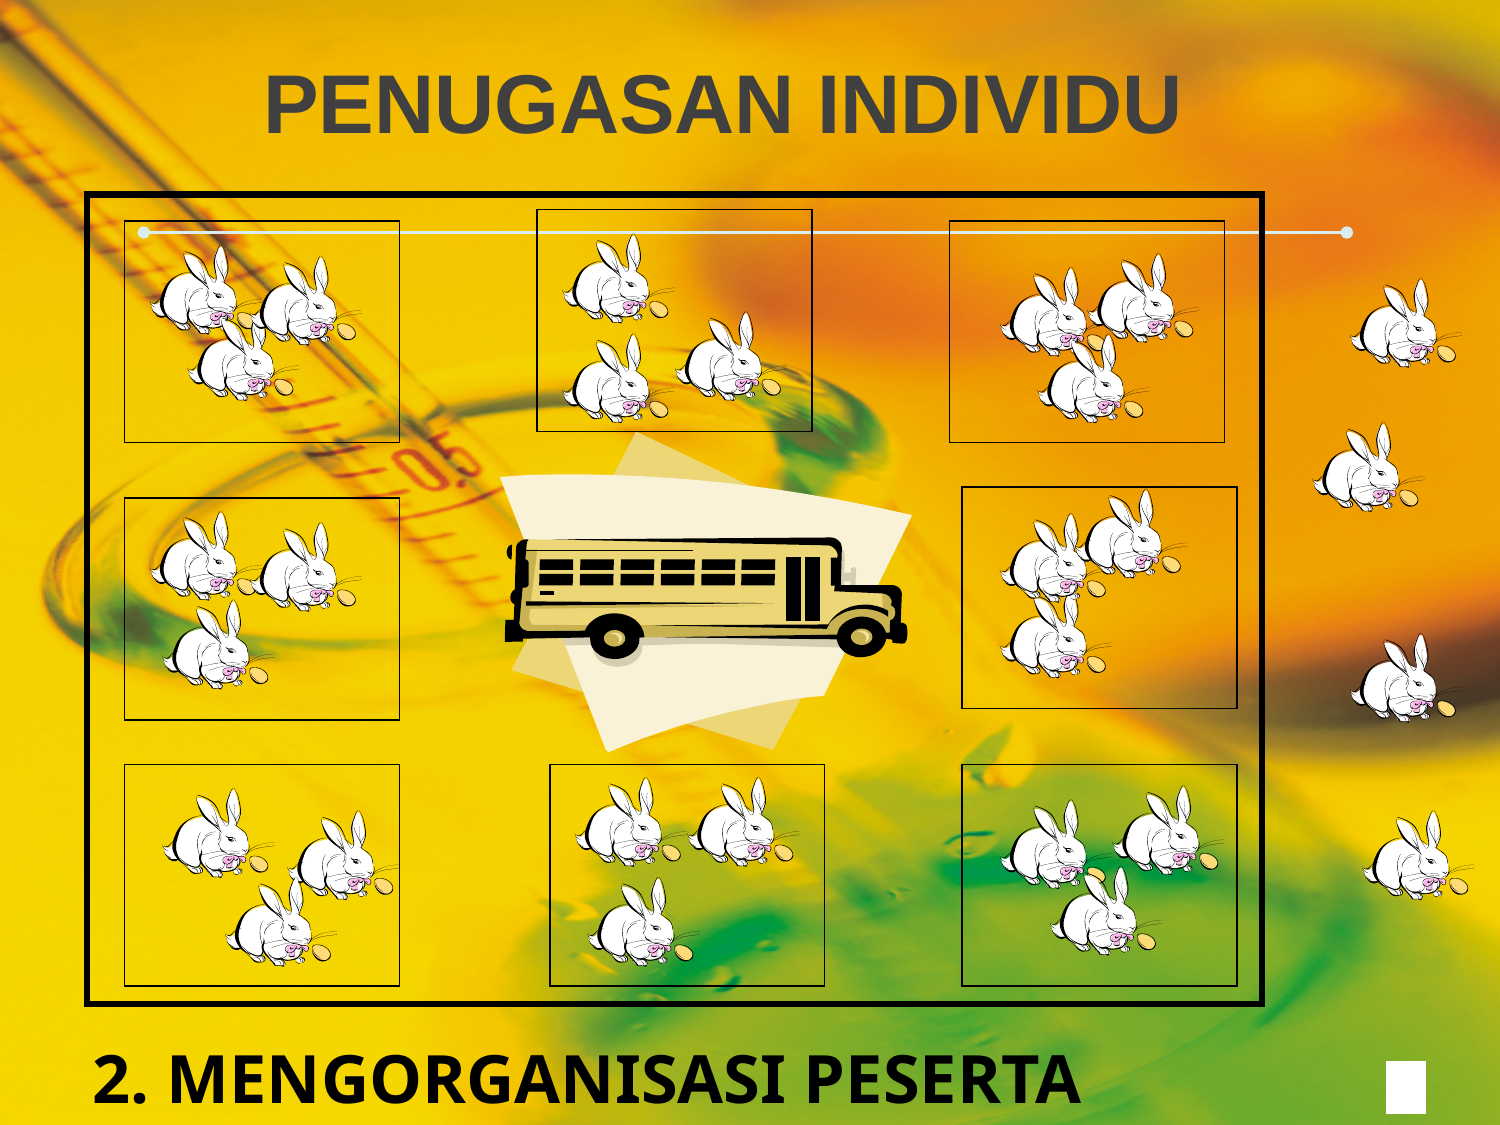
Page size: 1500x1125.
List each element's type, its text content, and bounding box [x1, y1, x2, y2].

picture [0, 0, 1500, 1125]
text_box [1386, 1061, 1426, 1114]
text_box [87, 194, 1475, 1005]
title PENUGASAN INDIVIDU [87, 7, 1360, 194]
text_box 2. MENGORGANISASI PESERTA [77, 1029, 1210, 1124]
